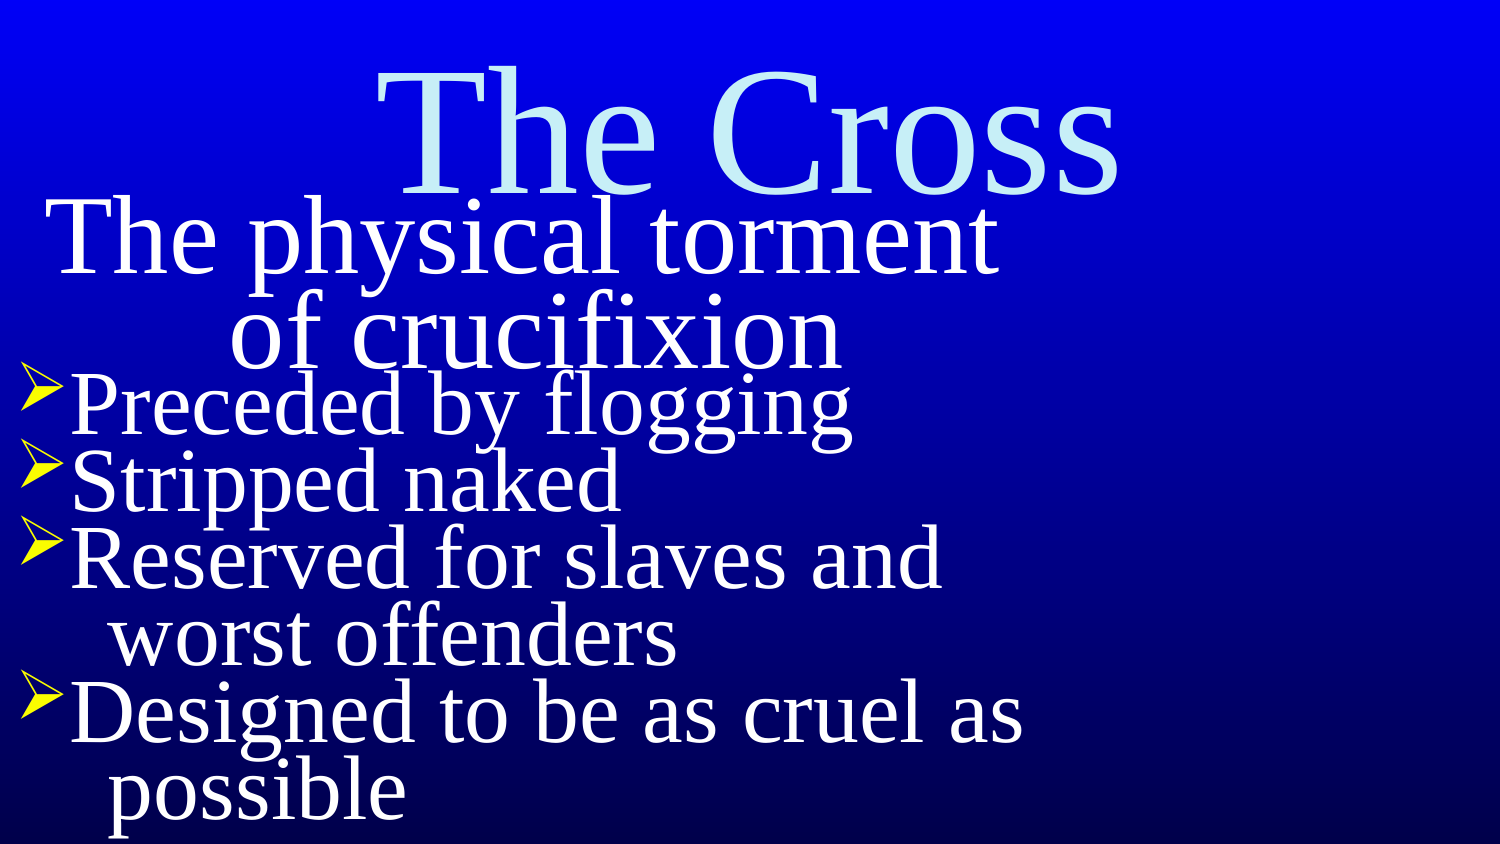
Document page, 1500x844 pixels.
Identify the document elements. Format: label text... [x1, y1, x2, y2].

text_box The physical torment of crucifixion [29, 190, 1045, 395]
list Preceded by flogging Stripped naked Reserved for slaves and worst offenders Designed to be as cruel as possible [0, 365, 1476, 844]
title The Cross [0, 46, 1500, 235]
